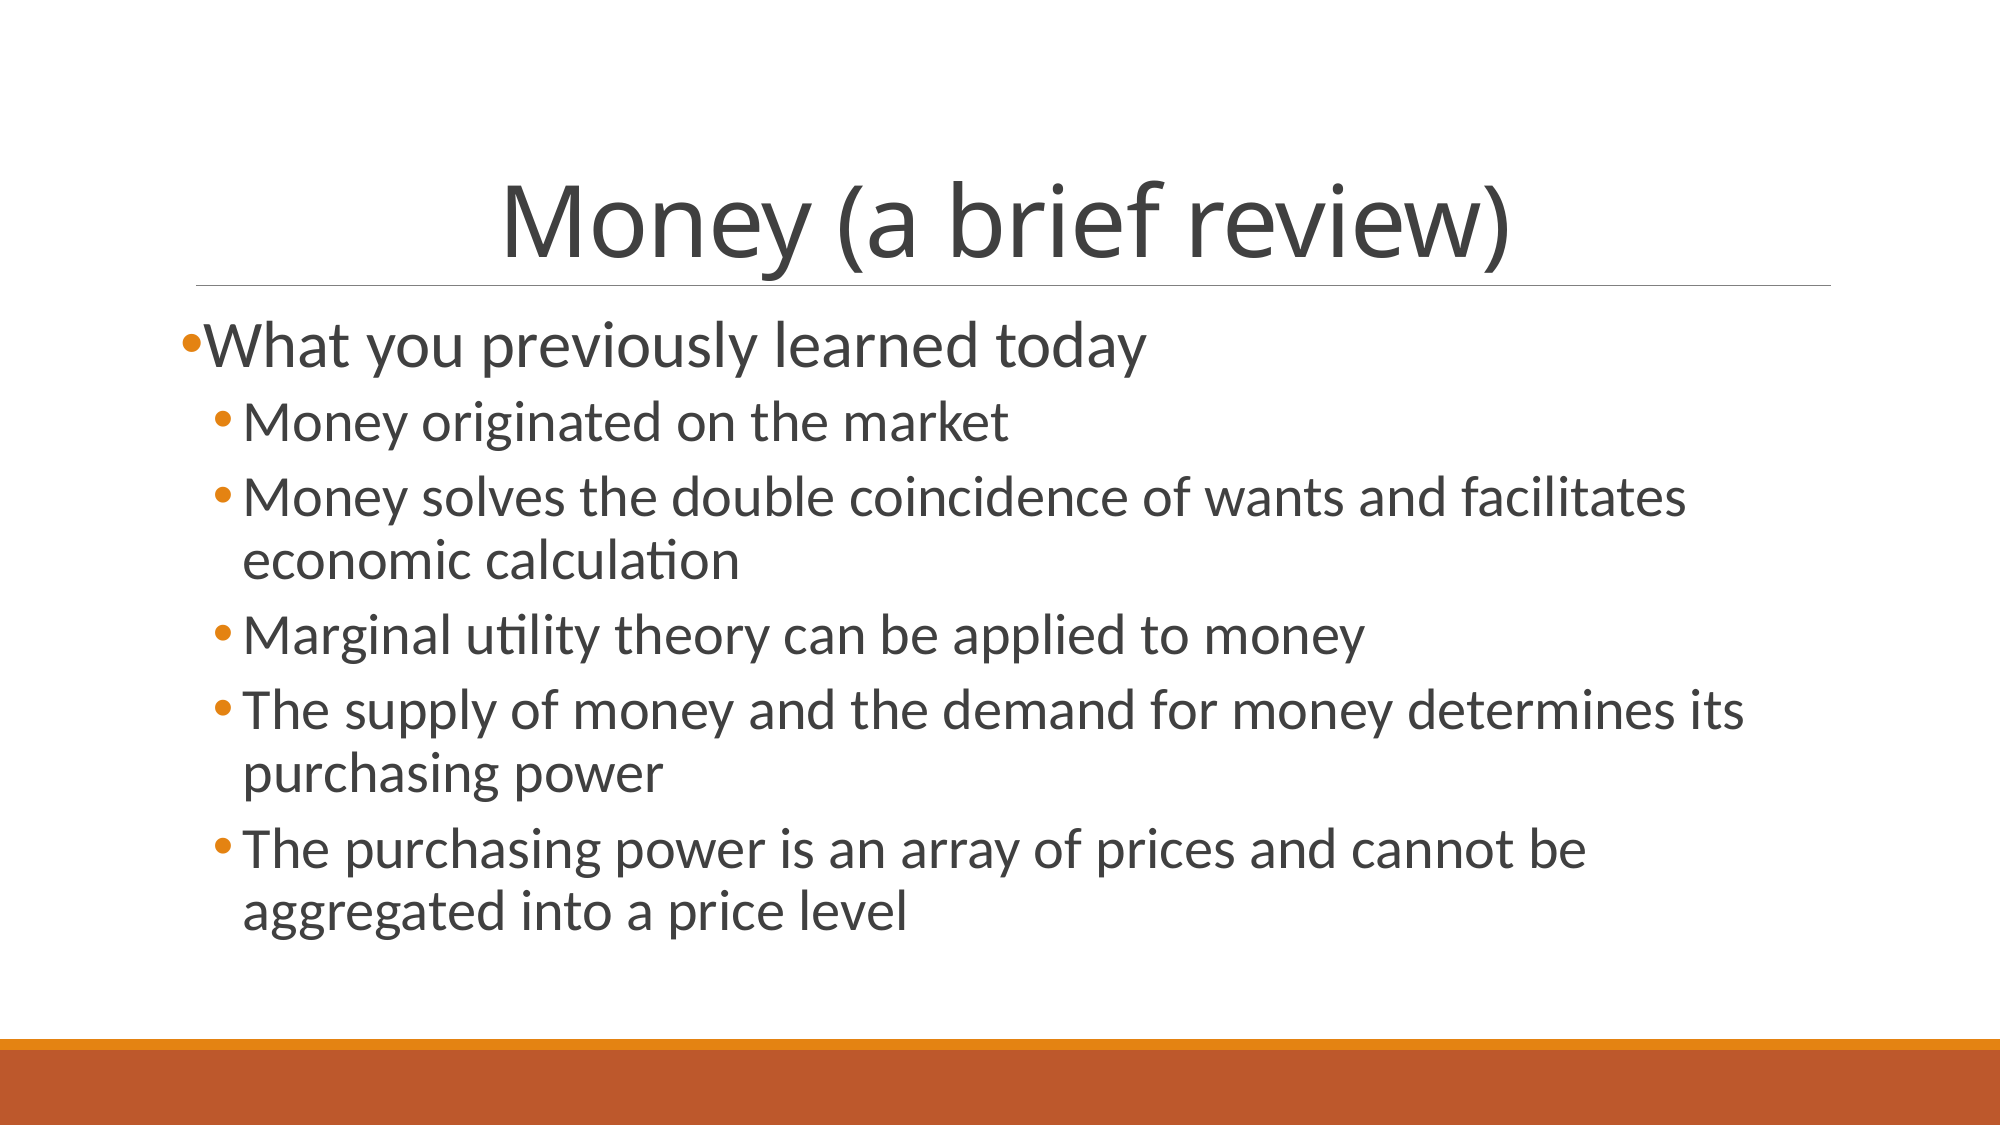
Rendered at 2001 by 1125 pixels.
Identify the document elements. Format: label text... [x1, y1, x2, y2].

list What you previously learned today Money originated on the market Money solves the double coincidence of wants and facilitates economic calculation Marginal utility theory can be applied to money The supply of money and the demand for money determines its purchasing power The purchasing power is an array of prices and cannot be aggregated into a price level [180, 302, 1830, 963]
title Money (a brief review) [180, 47, 1830, 285]
